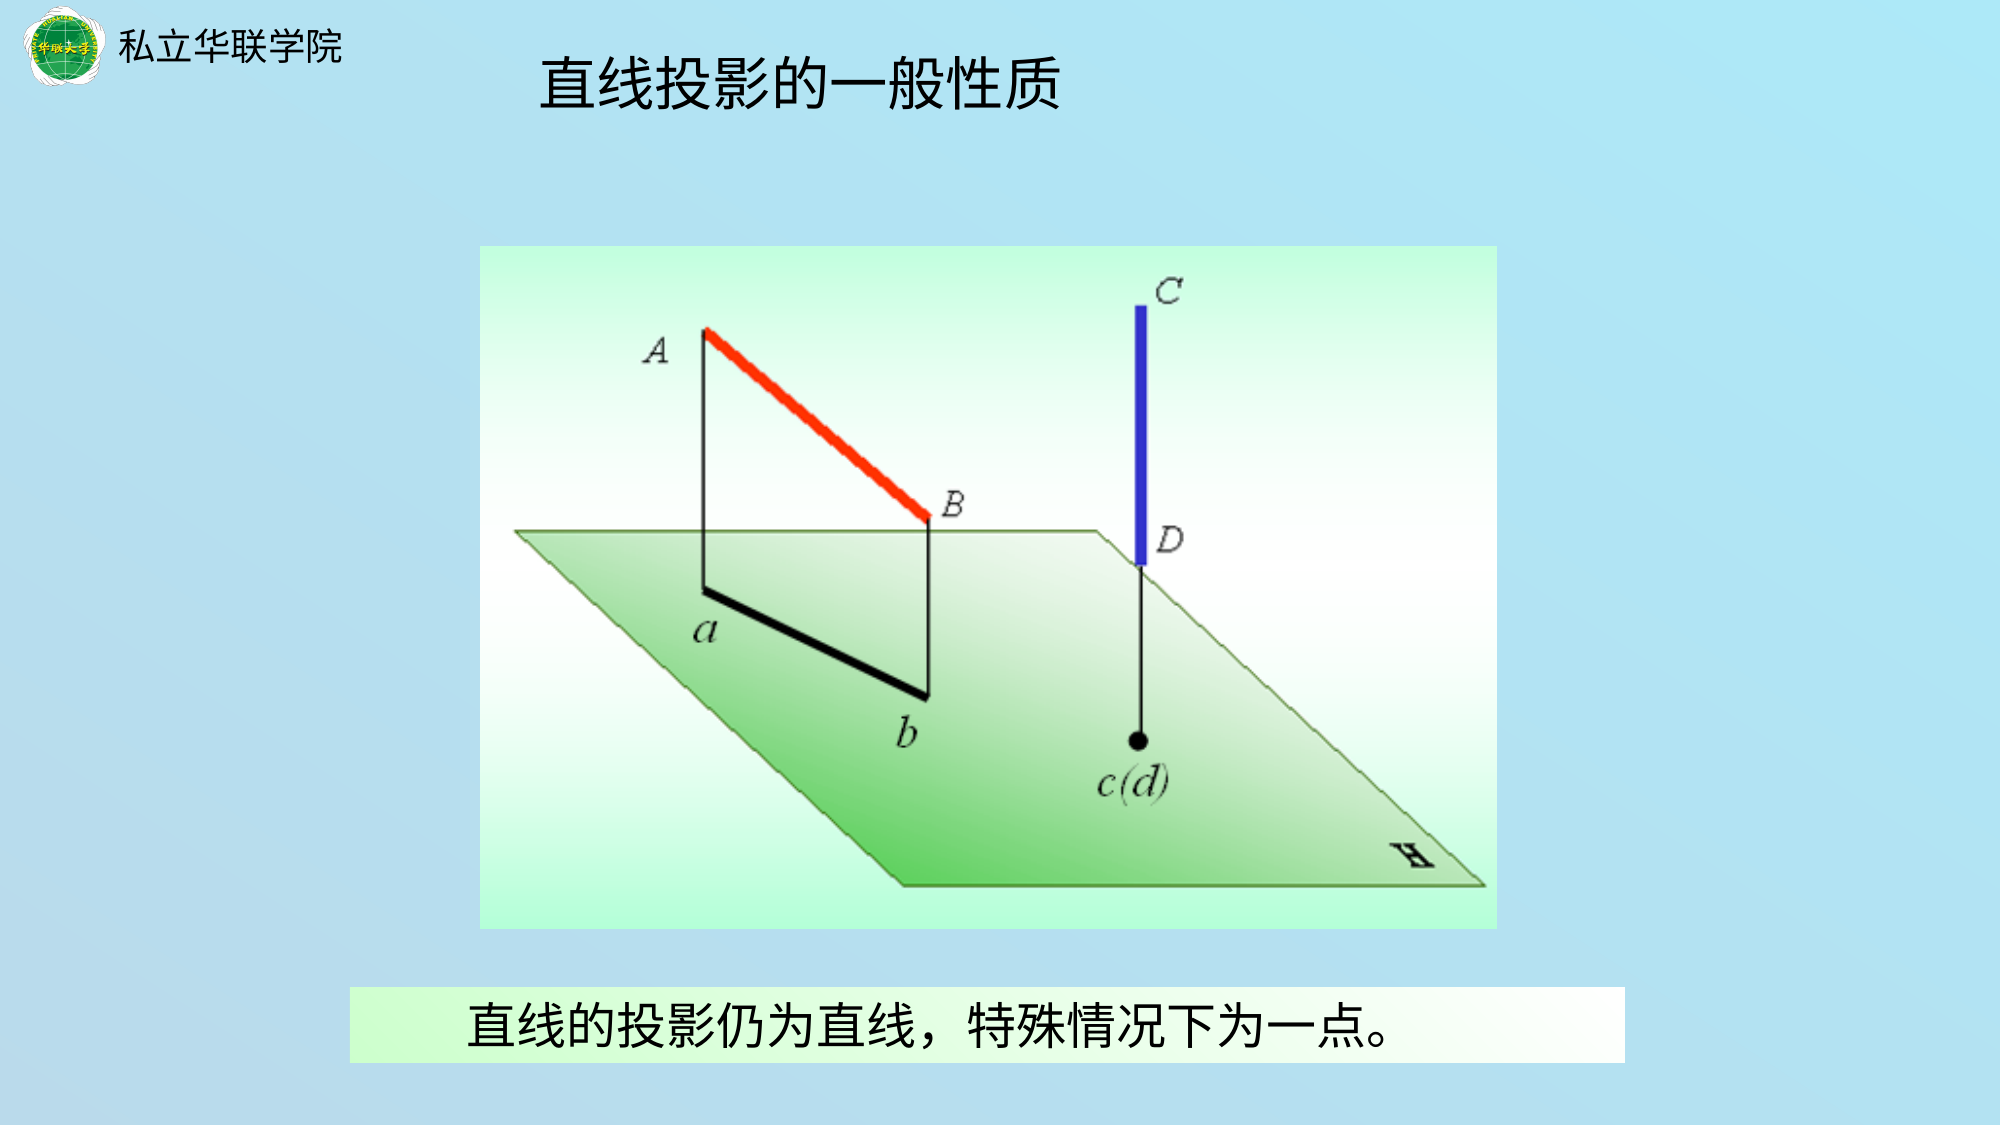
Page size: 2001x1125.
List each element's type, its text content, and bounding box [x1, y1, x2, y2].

title 直线投影的一般性质 [481, 19, 1260, 138]
text_box 直线的投影仍为直线，特殊情况下为一点。 [349, 987, 1625, 1063]
picture [16, 1, 111, 90]
picture [479, 246, 1497, 929]
